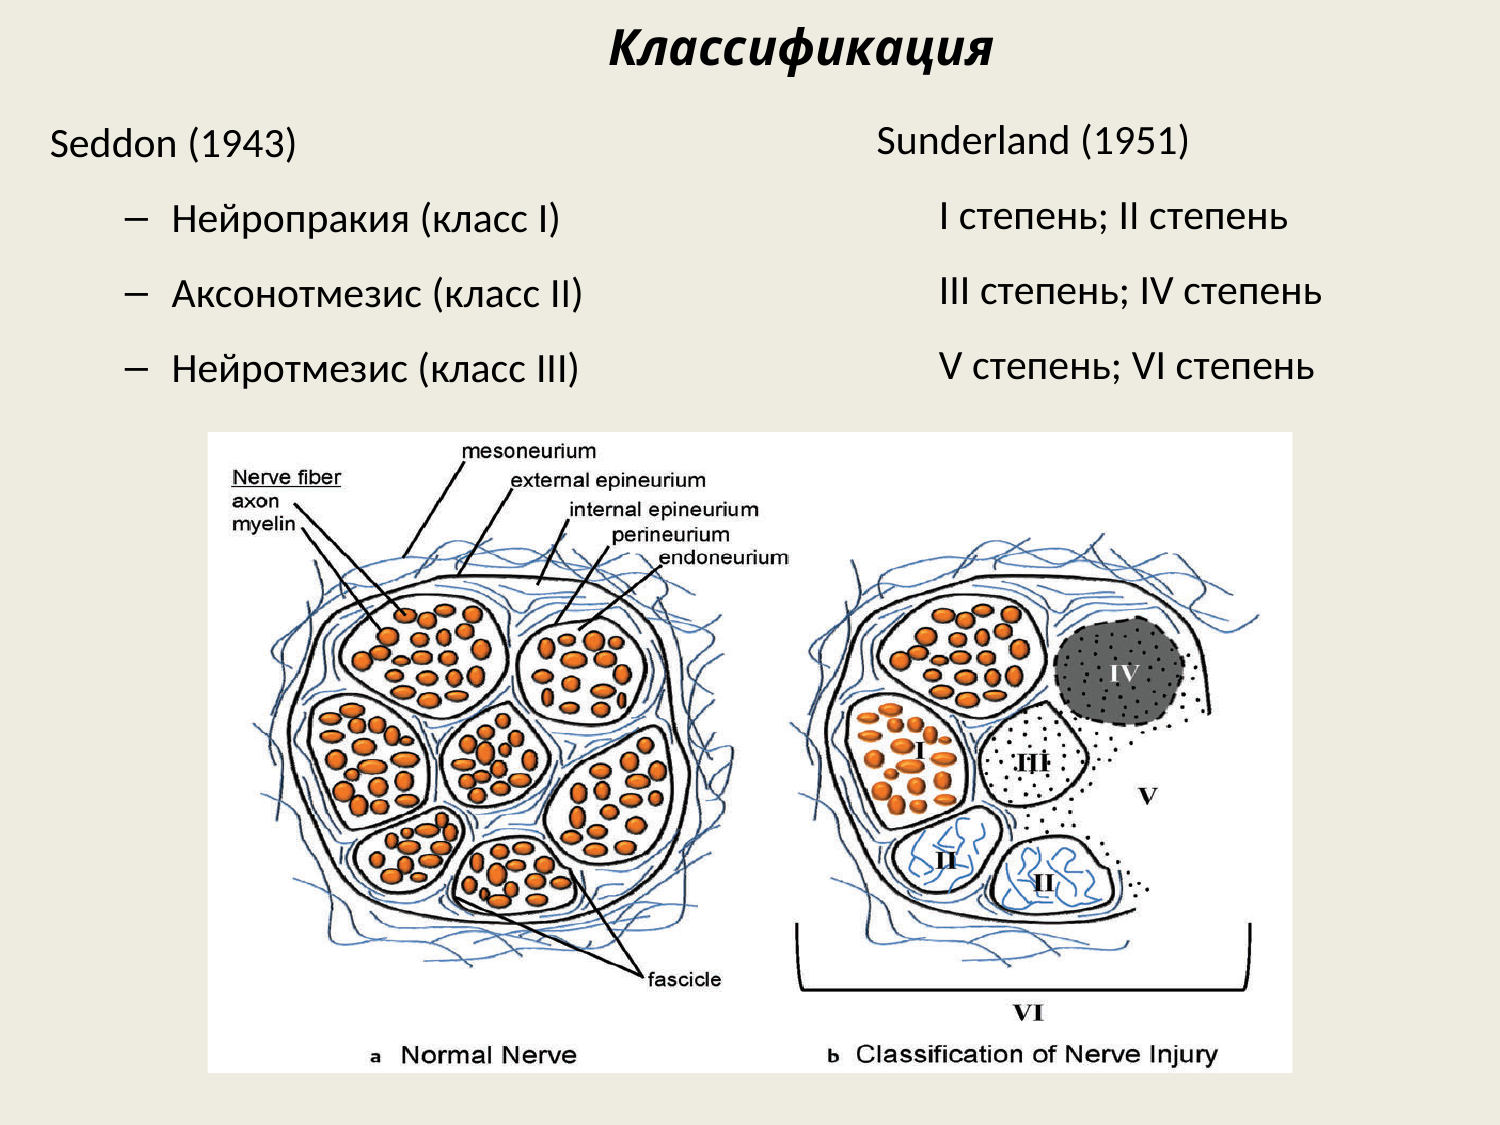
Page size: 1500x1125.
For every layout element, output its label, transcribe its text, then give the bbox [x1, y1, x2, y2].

text_box Классификация [58, 23, 1441, 83]
text_box Seddon (1943) Нейропракия (класс I) Аксонотмезис (класс II) Нейротмезис (класс III) [35, 83, 668, 886]
picture [207, 432, 1293, 1073]
text_box Sunderland (1951) I степень; II степень III степень; IV степень V степень; VI степень [849, 80, 1459, 446]
